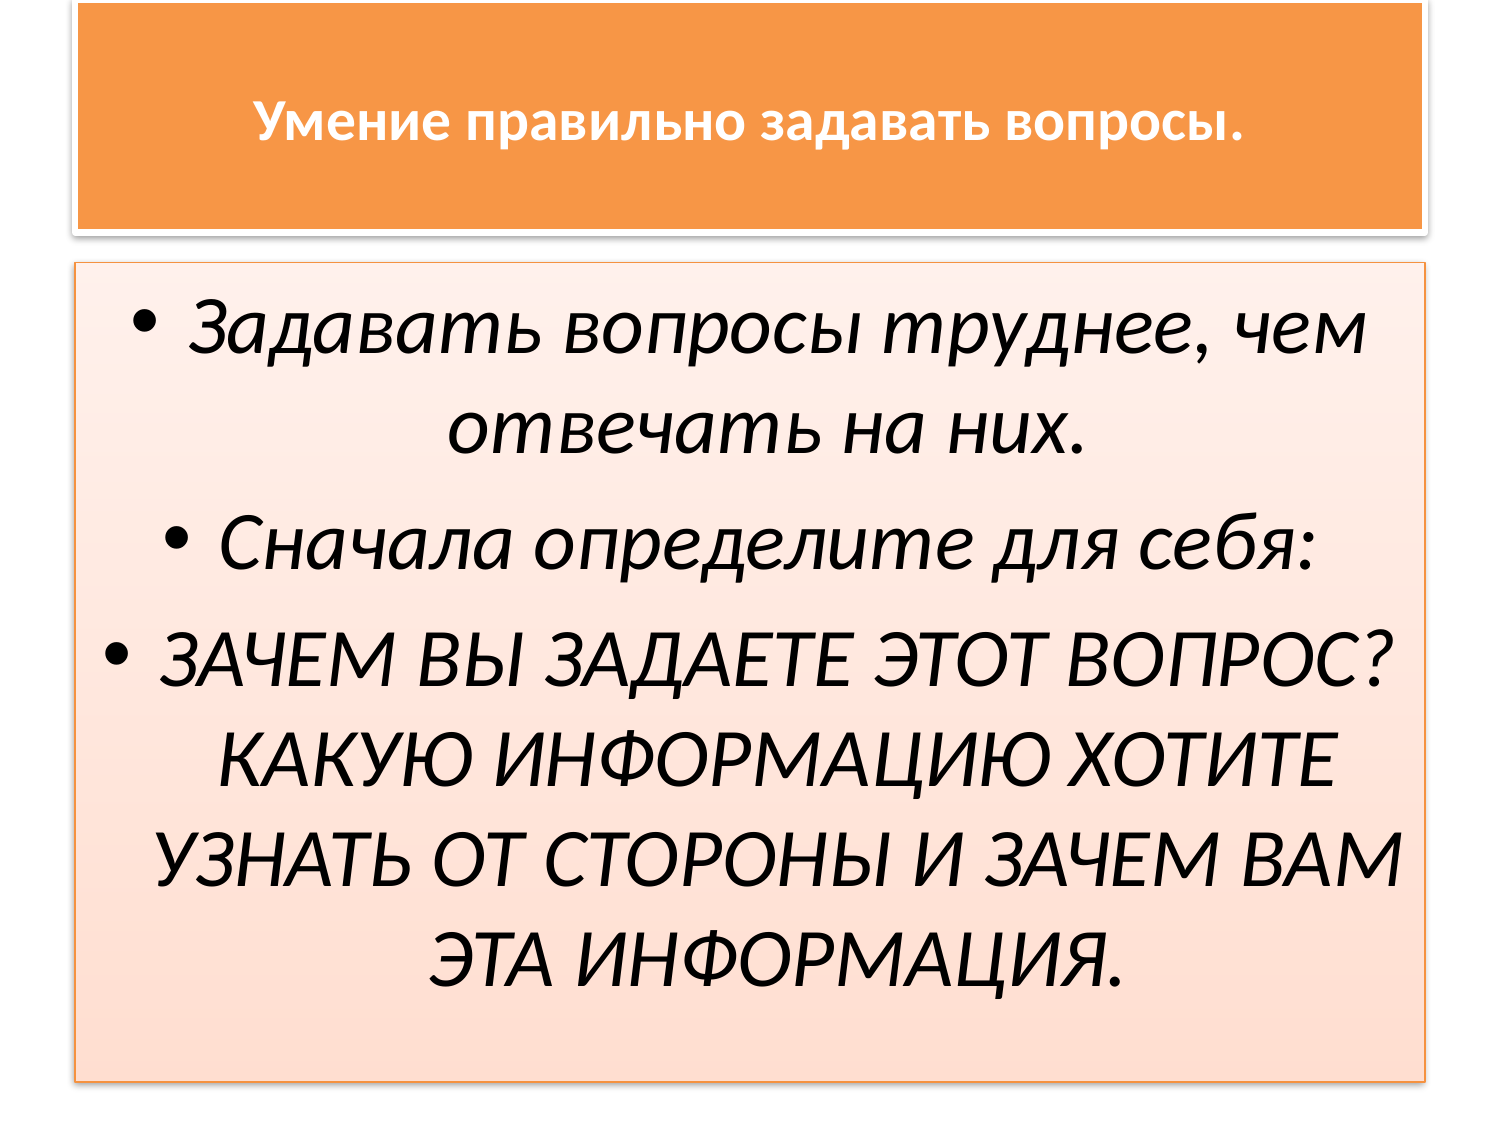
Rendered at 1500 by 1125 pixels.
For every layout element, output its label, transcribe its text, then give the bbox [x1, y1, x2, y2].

title Умение правильно задавать вопросы. [72, 0, 1428, 236]
list Задавать вопросы труднее, чем отвечать на них. Сначала определите для себя: ЗАЧЕМ ВЫ ЗАДАЕТЕ ЭТОТ ВОПРОС? КАКУЮ ИНФОРМАЦИЮ ХОТИТЕ УЗНАТЬ ОТ СТОРОНЫ И ЗАЧЕМ ВАМ ЭТА ИНФОРМАЦИЯ. [74, 262, 1426, 1083]
